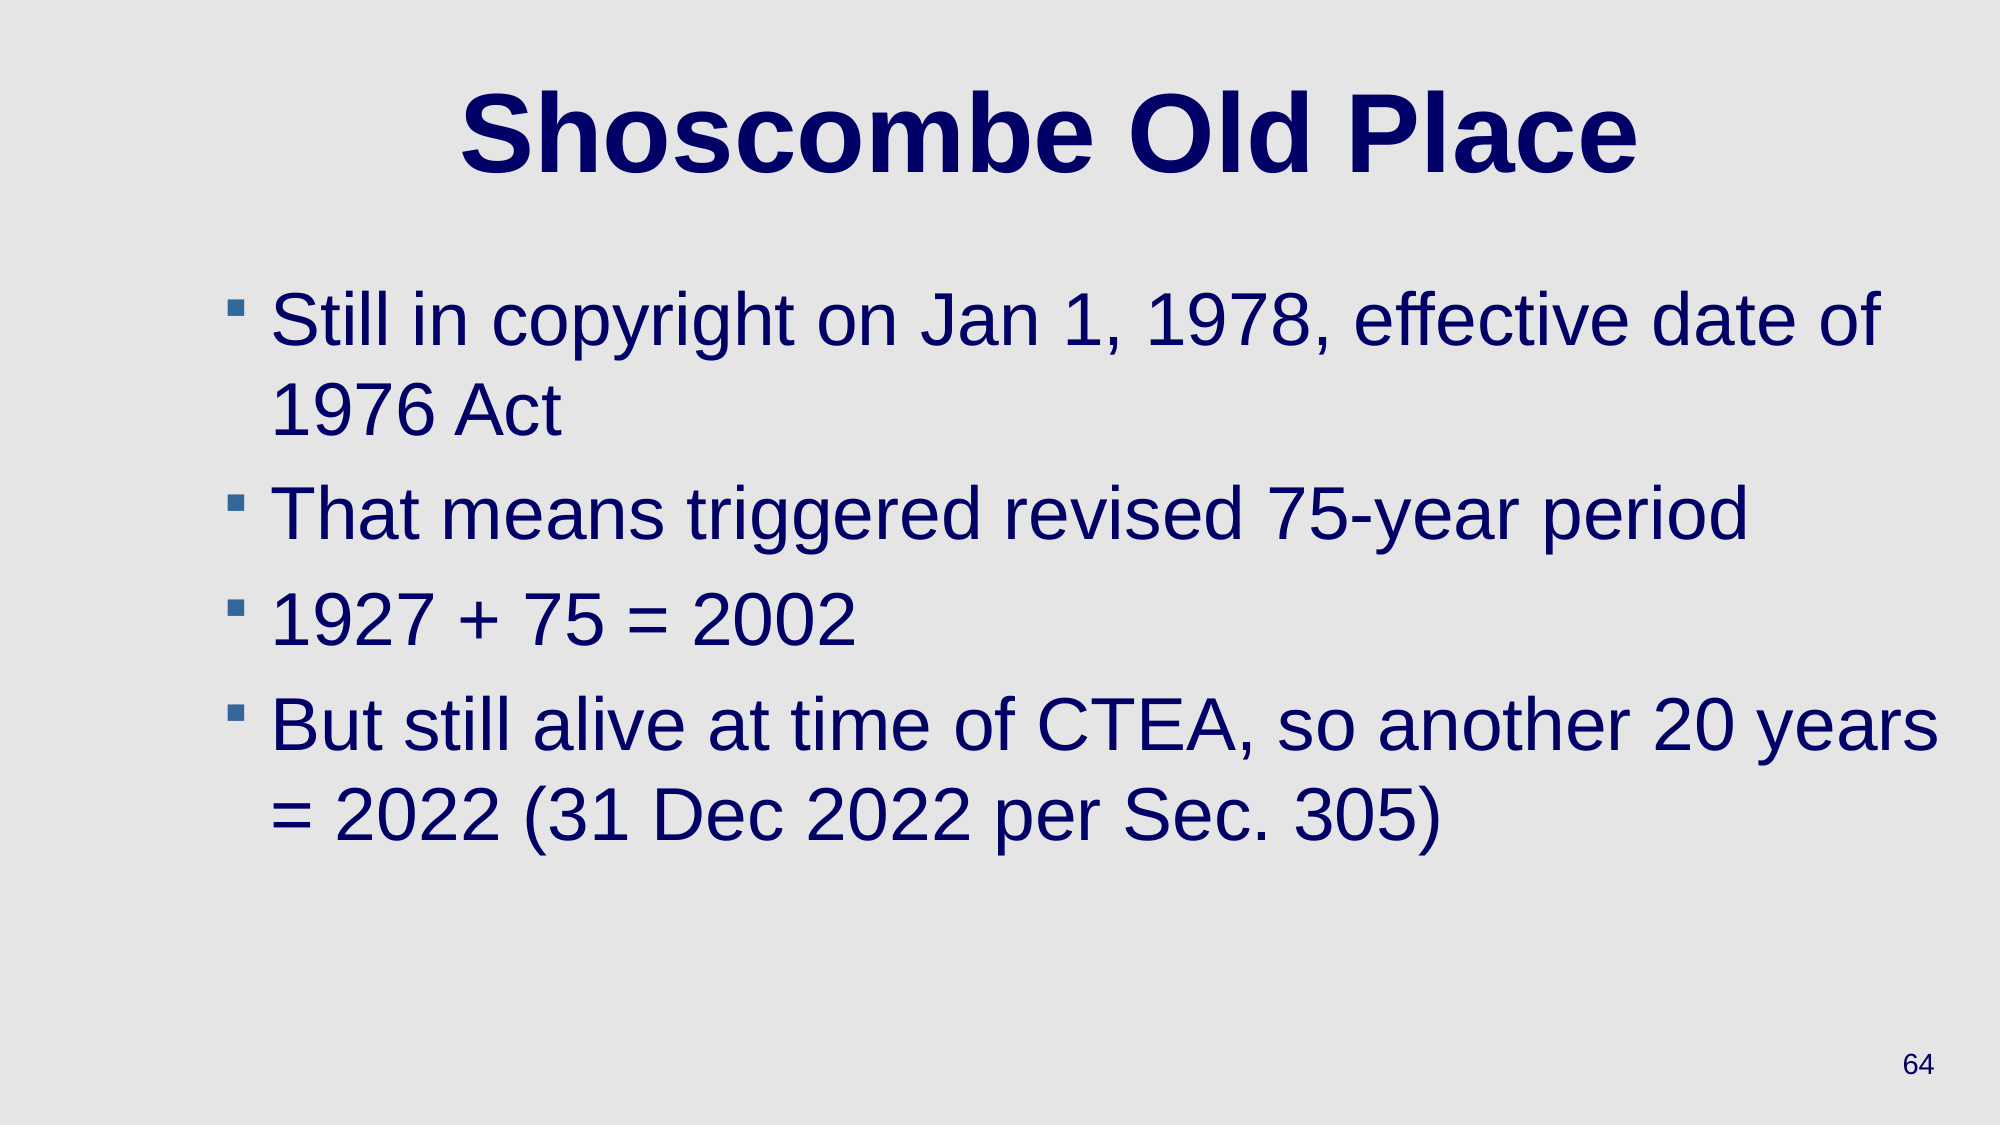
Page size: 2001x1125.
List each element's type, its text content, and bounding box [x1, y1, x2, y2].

title Shoscombe Old Place [133, 50, 1967, 238]
list Still in copyright on Jan 1, 1978, effective date of 1976 Act That means triggered revised 75-year period 1927 + 75 = 2002 But still alive at time of CTEA, so another 20 years = 2022 (31 Dec 2022 per Sec. 305) [133, 262, 1967, 938]
slide_number 64 [1533, 1024, 1951, 1101]
